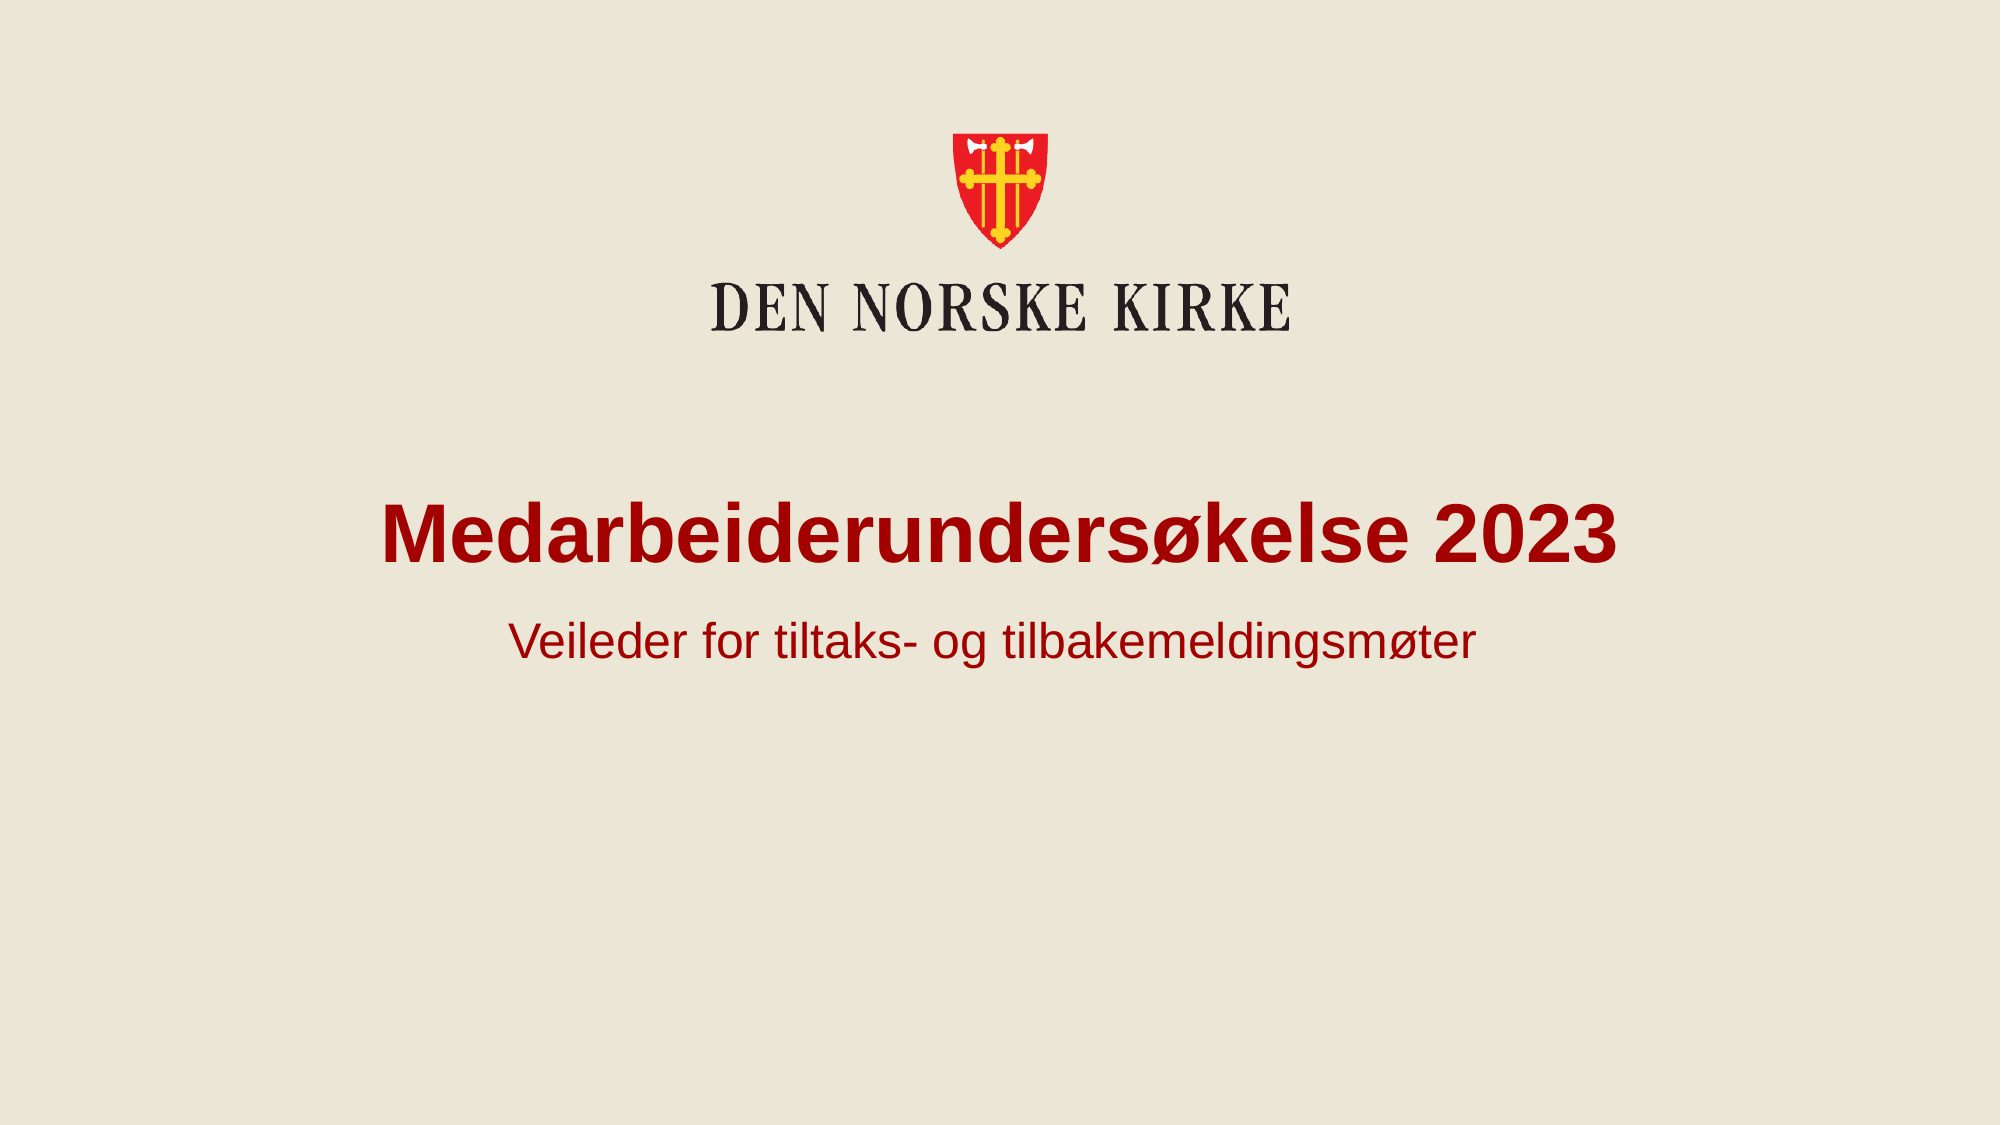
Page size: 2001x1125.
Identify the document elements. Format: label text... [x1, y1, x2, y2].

title Medarbeiderundersøkelse 2023 [102, 435, 1898, 581]
subtitle Veileder for tiltaks- og tilbakemeldingsmøter [102, 608, 1898, 994]
picture [711, 133, 1289, 332]
